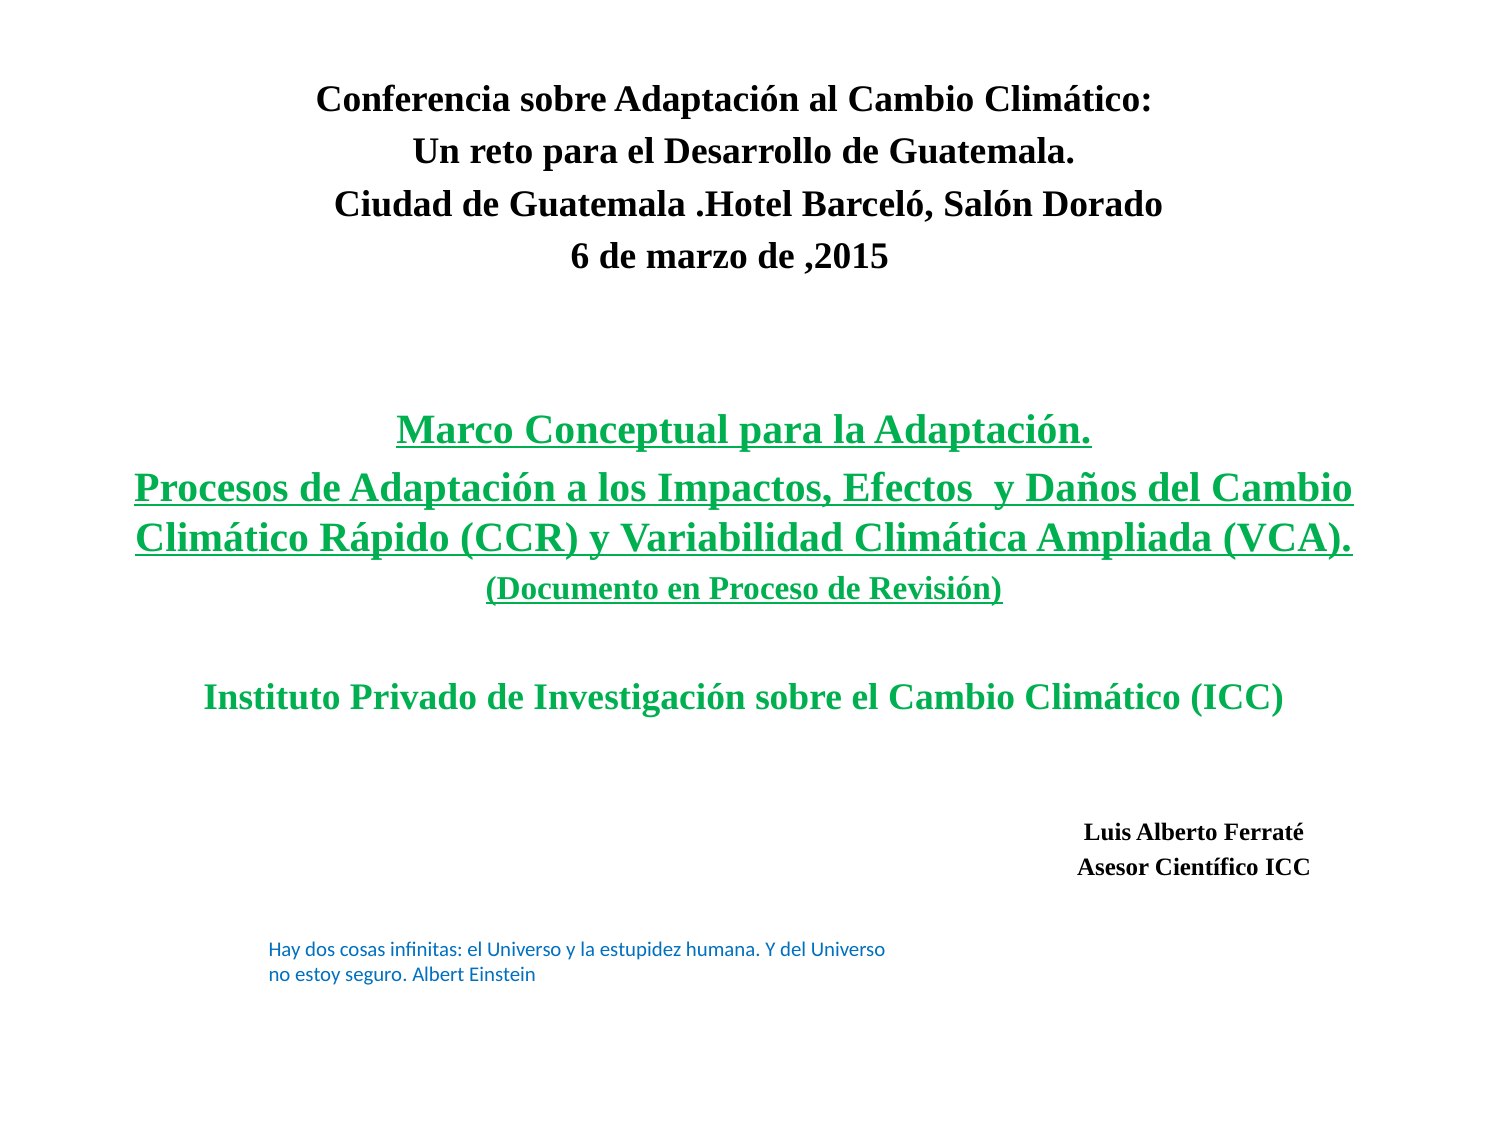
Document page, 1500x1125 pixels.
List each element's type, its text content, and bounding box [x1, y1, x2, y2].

subtitle Conferencia sobre Adaptación al Cambio Climático: Un reto para el Desarrollo de Guatemala. Ciudad de Guatemala .Hotel Barceló, Salón Dorado 6 de marzo de ,2015 Marco Conceptual para la Adaptación. Procesos de Adaptación a los Impactos, Efectos y Daños del Cambio Climático Rápido (CCR) y Variabilidad Climática Ampliada (VCA). (Documento en Proceso de Revisión) Instituto Privado de Investigación sobre el Cambio Climático (ICC) Luis Alberto Ferraté Asesor Científico ICC [100, 66, 1388, 1047]
text_box Hay dos cosas infinitas: el Universo y la estupidez humana. Y del Universo no estoy seguro. Albert Einstein [253, 928, 916, 994]
